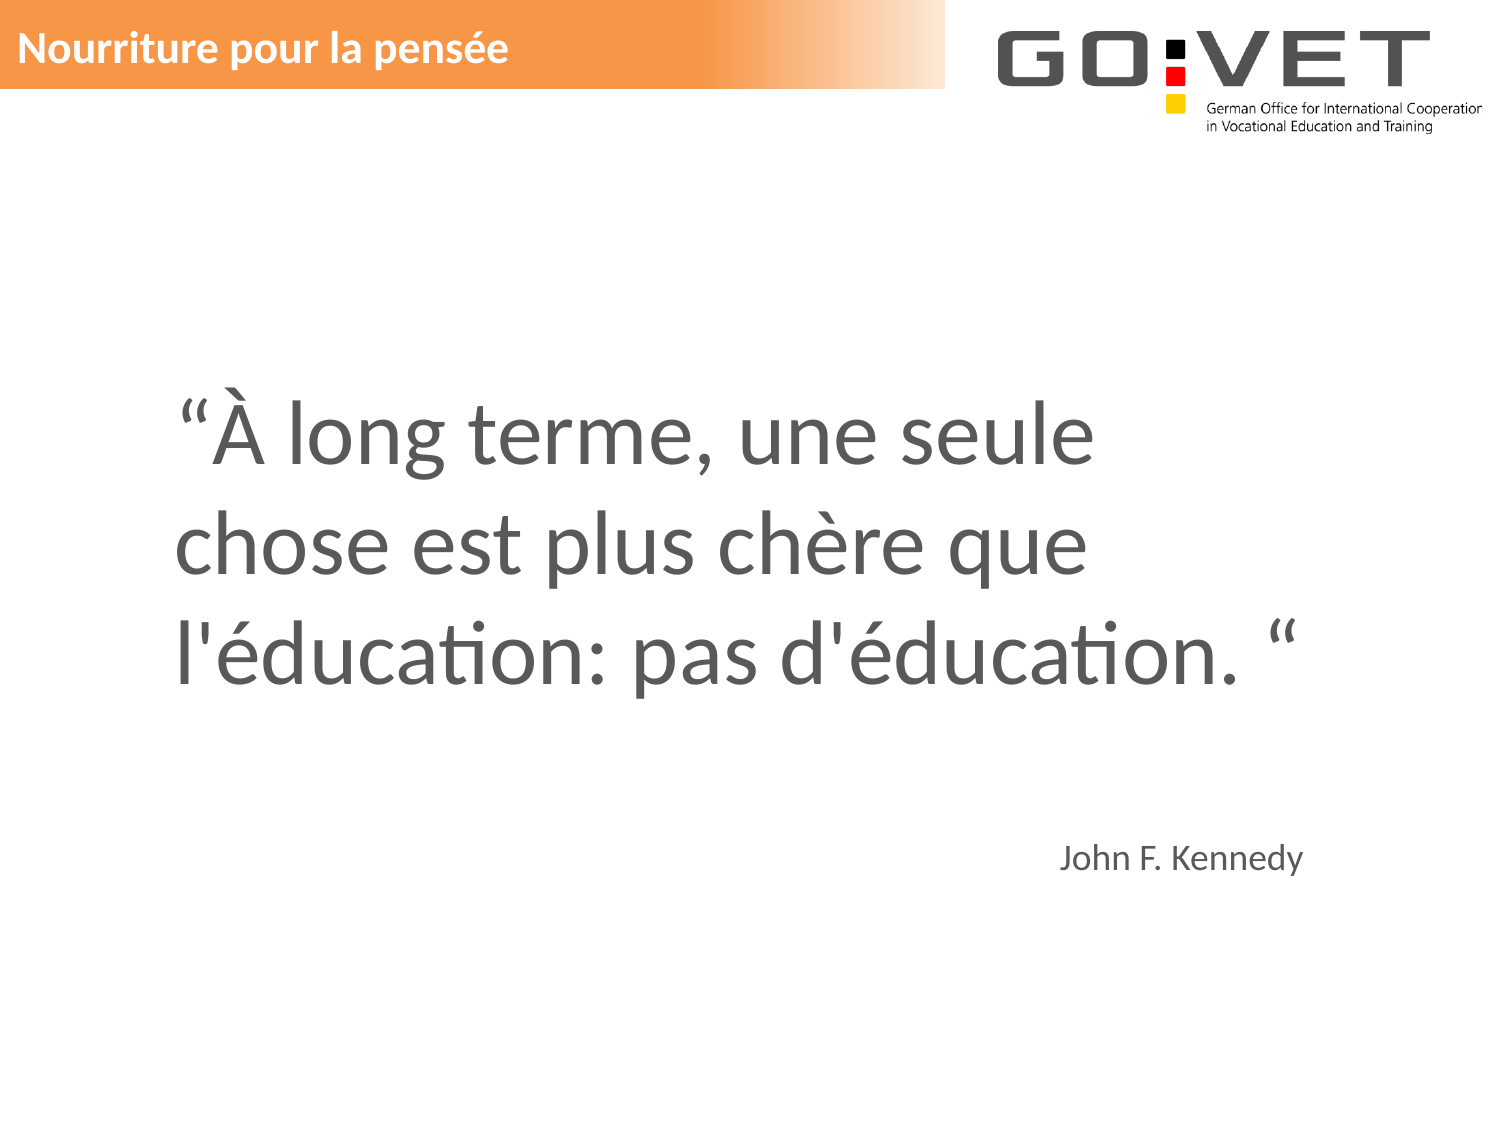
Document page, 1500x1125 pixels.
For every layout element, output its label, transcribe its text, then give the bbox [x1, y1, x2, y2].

picture [998, 31, 1483, 134]
text_box Nourriture pour la pensée [0, 10, 987, 80]
text_box “À long terme, une seule chose est plus chère que l'éducation: pas d'éducation. “ John F. Kennedy [159, 365, 1329, 885]
